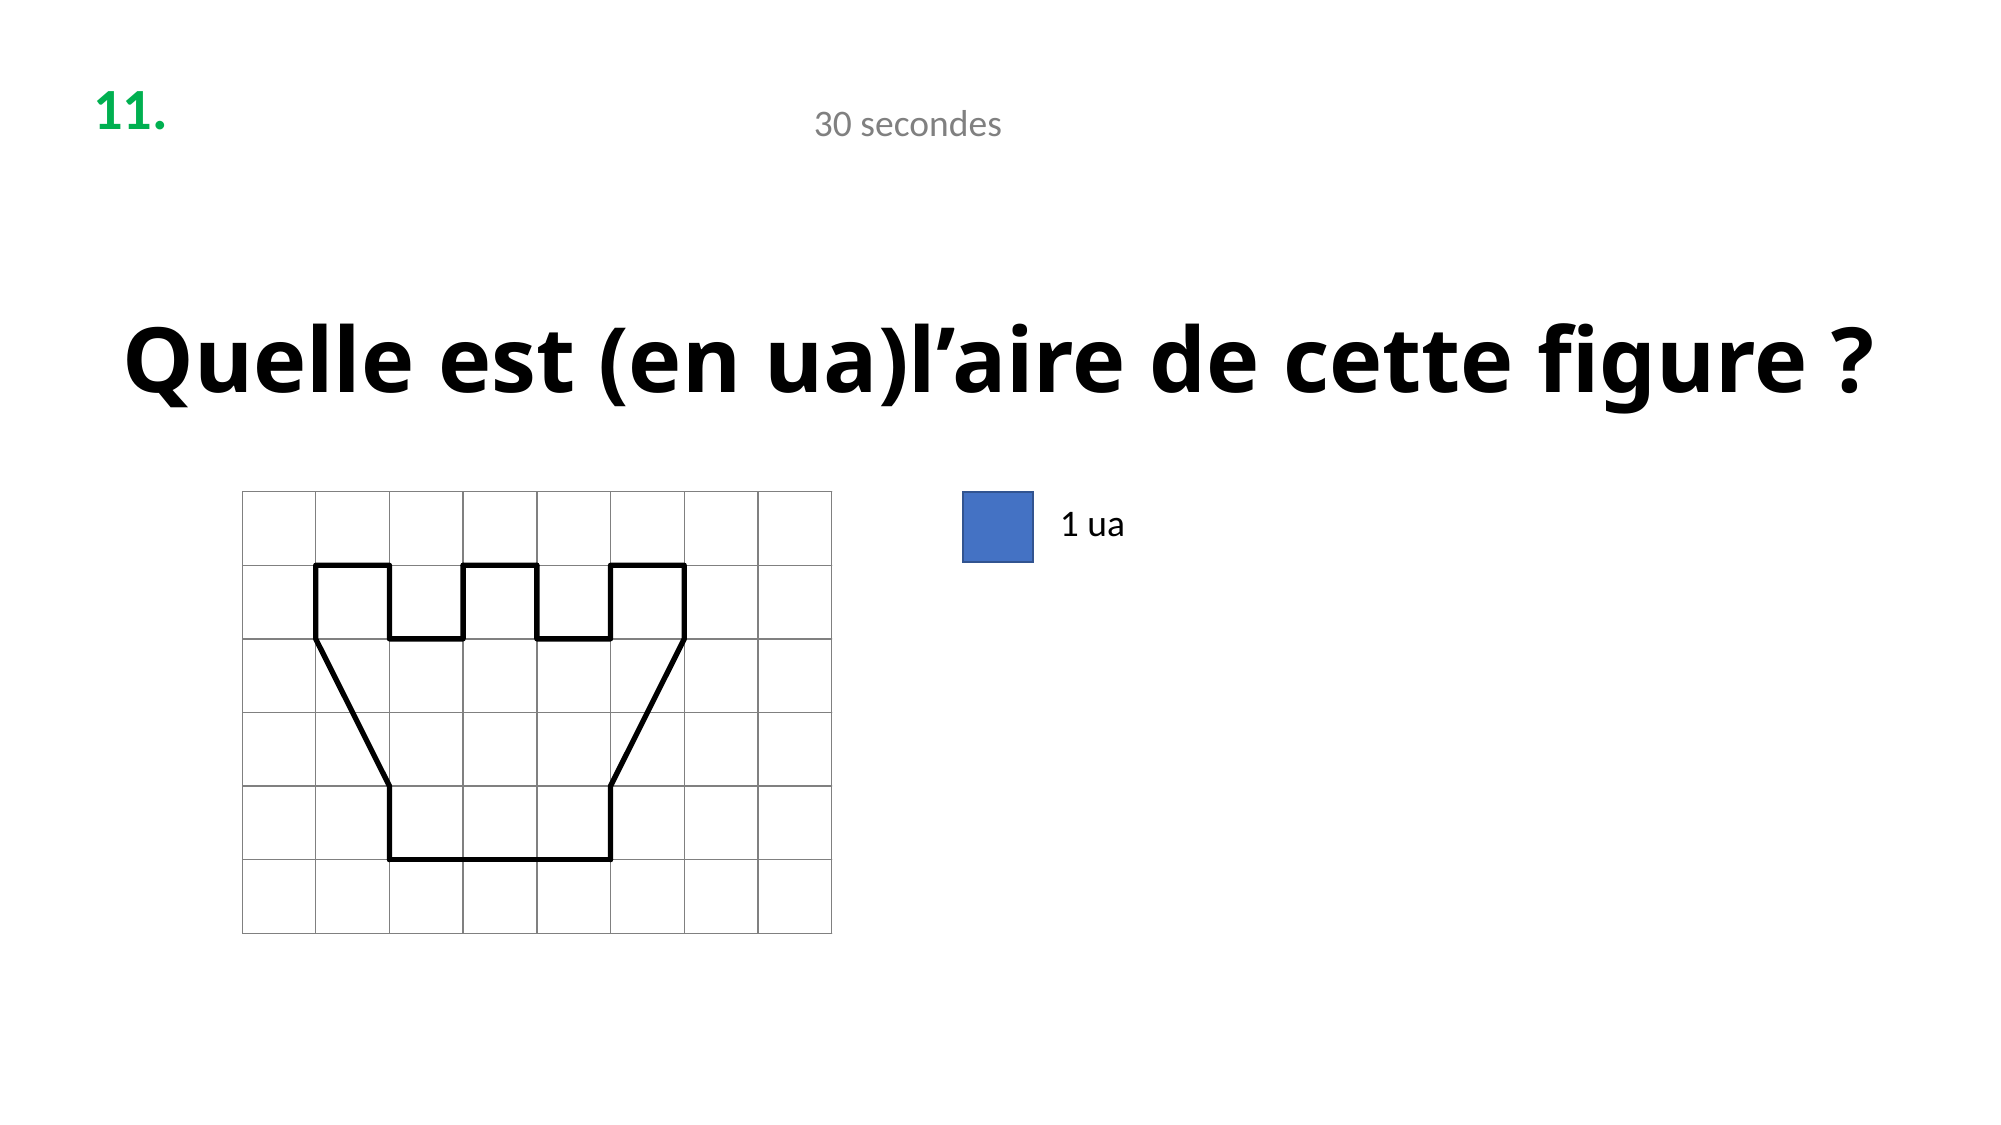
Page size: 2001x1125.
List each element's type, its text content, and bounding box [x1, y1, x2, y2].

picture [242, 491, 833, 934]
text_box 11. [78, 64, 274, 149]
title Quelle est (en ua)l’aire de cette figure ? [65, 215, 1934, 420]
text_box 30 secondes [799, 91, 1018, 152]
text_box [962, 491, 1187, 563]
